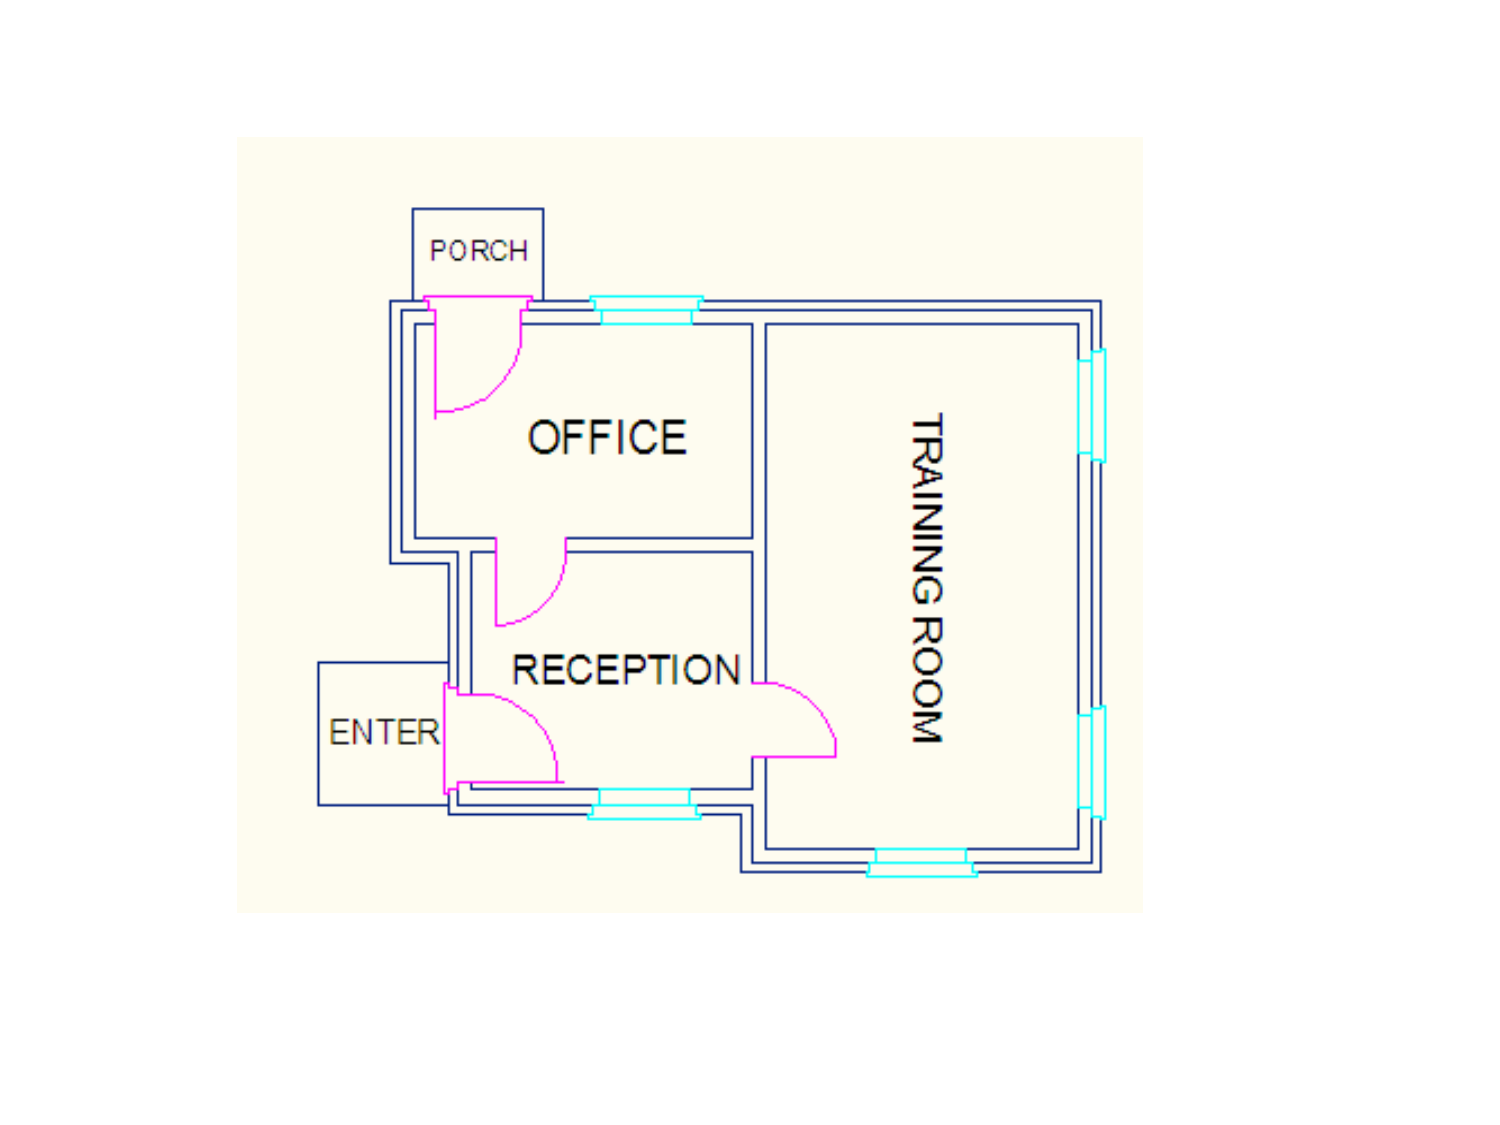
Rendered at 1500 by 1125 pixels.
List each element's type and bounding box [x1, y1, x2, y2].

picture [237, 137, 1143, 913]
